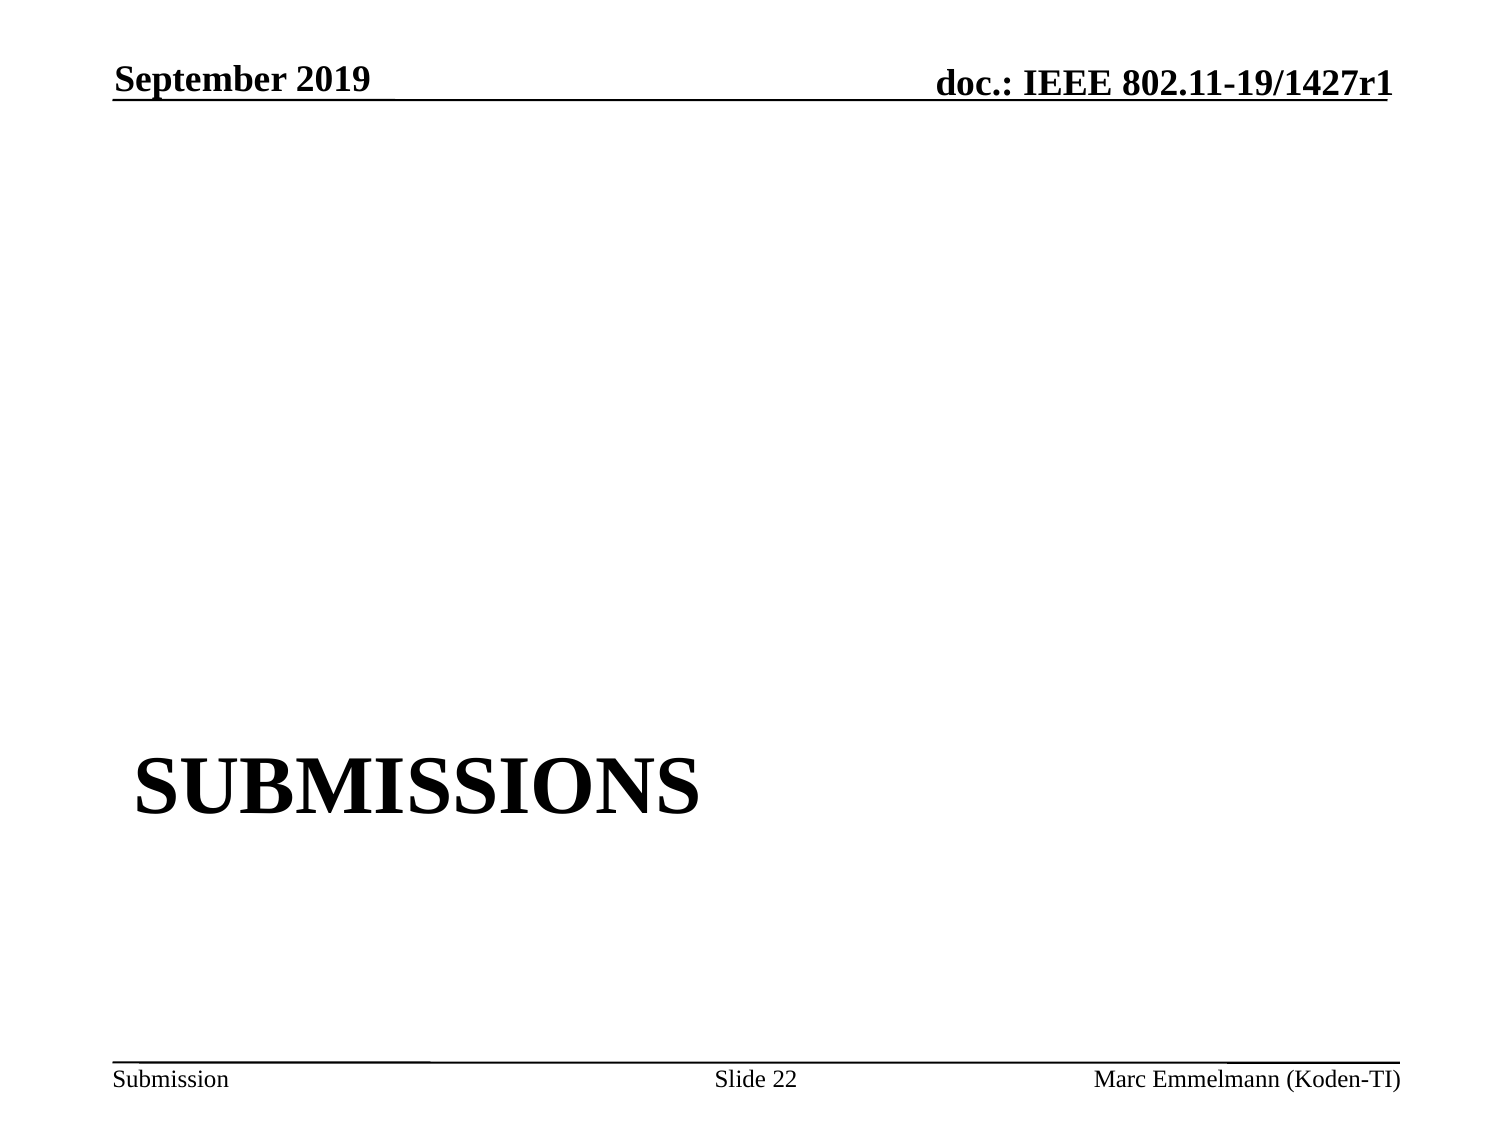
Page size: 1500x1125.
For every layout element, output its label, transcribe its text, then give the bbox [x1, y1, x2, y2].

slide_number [114, 54, 423, 100]
title Submissions [118, 722, 1394, 947]
slide_number Slide 22 [712, 1061, 800, 1123]
footer Marc Emmelmann (Koden-TI) [878, 1061, 1402, 1093]
